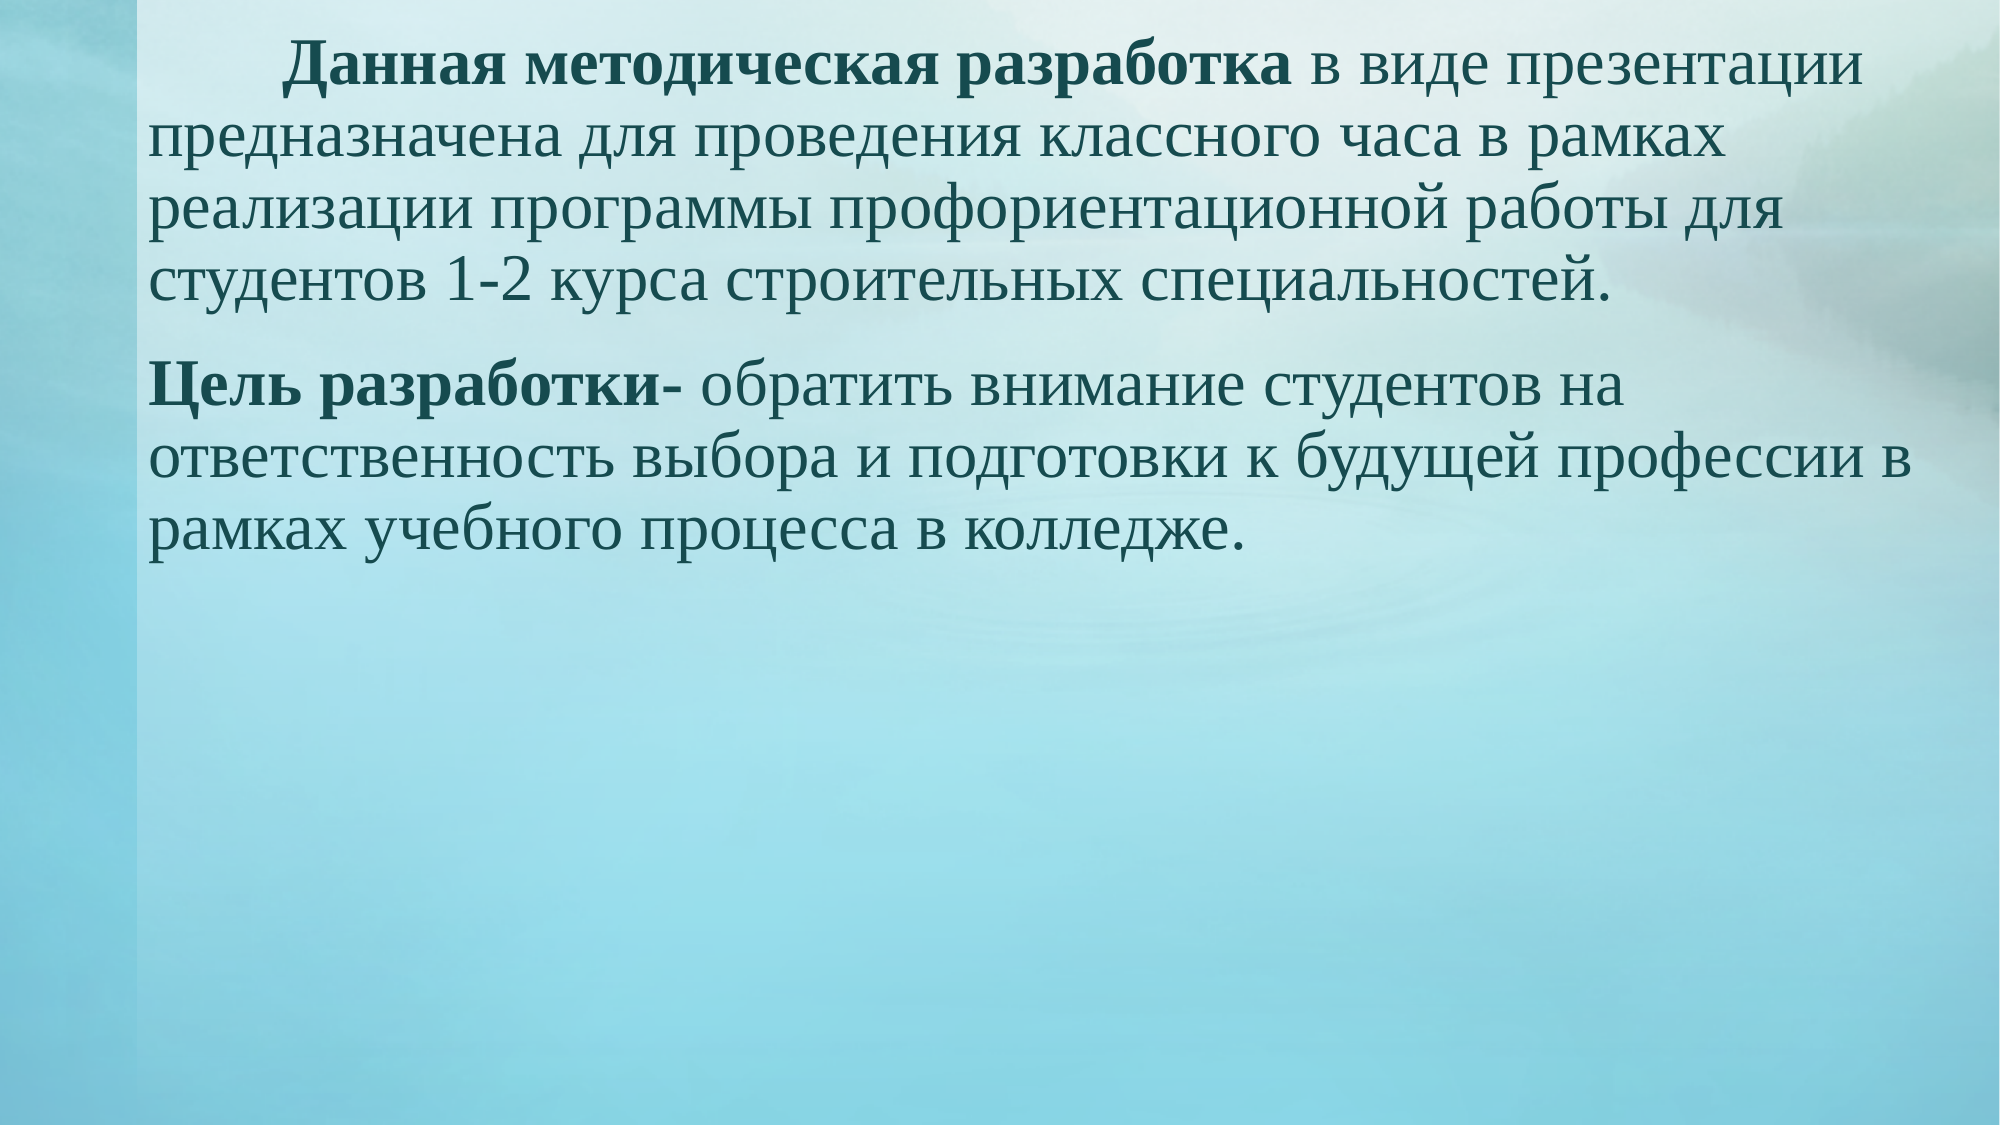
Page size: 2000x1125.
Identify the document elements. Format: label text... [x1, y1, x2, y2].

list Данная методическая разработка в виде презентации предназначена для проведения классного часа в рамках реализации программы профориентационной работы для студентов 1-2 курса строительных специальностей. Цель разработки- обратить внимание студентов на ответственность выбора и подготовки к будущей профессии в рамках учебного процесса в колледже. [133, 19, 2000, 966]
picture [0, 0, 2000, 1125]
